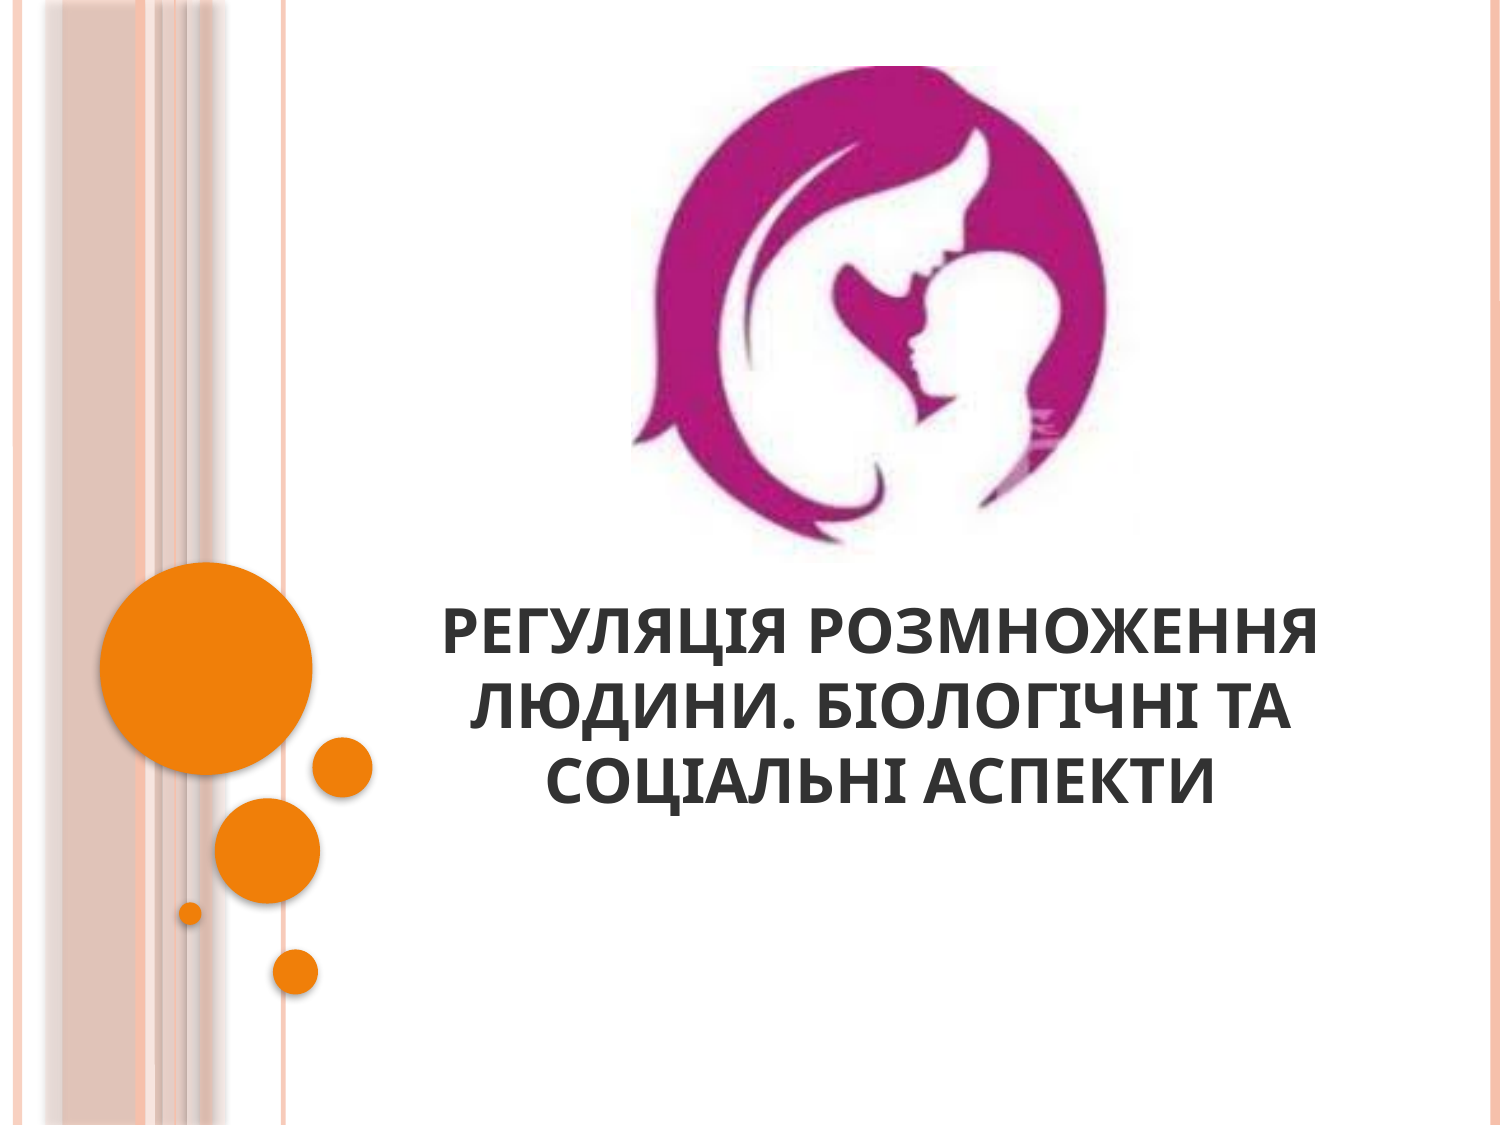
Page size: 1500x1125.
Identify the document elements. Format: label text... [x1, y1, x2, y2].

picture [631, 65, 1141, 563]
title Регуляція розмноження людини. Біологічні та соціальні аспекти [375, 512, 1388, 824]
